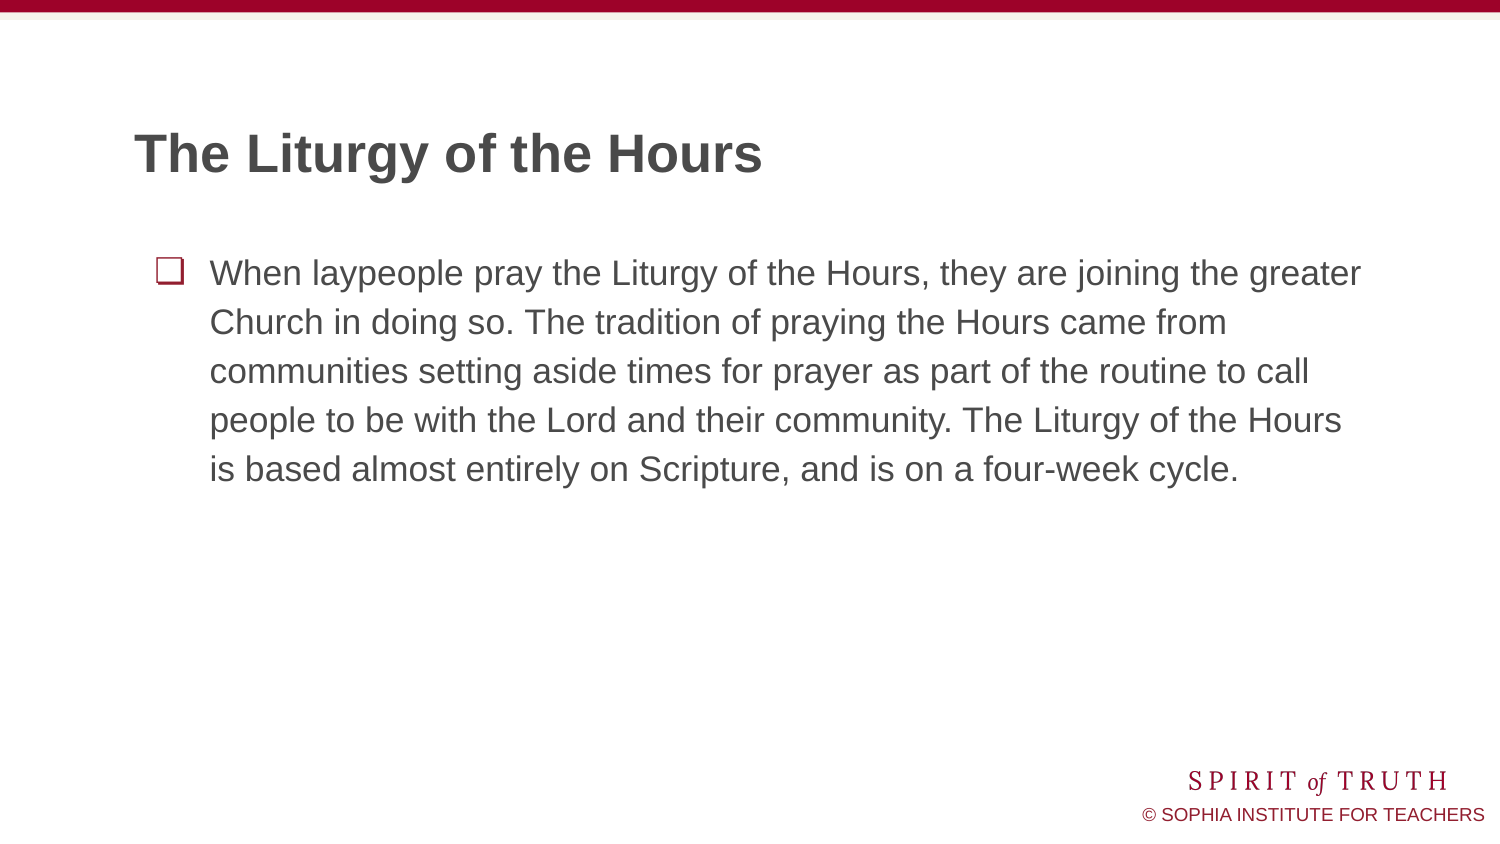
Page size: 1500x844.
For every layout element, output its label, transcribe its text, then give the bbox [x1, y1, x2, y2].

picture [1186, 768, 1449, 797]
title The Liturgy of the Hours [119, 103, 1381, 192]
list When laypeople pray the Liturgy of the Hours, they are joining the greater Church in doing so. The tradition of praying the Hours came from communities setting aside times for prayer as part of the routine to call people to be with the Lord and their community. The Liturgy of the Hours is based almost entirely on Scripture, and is on a four-week cycle. [119, 228, 1381, 755]
